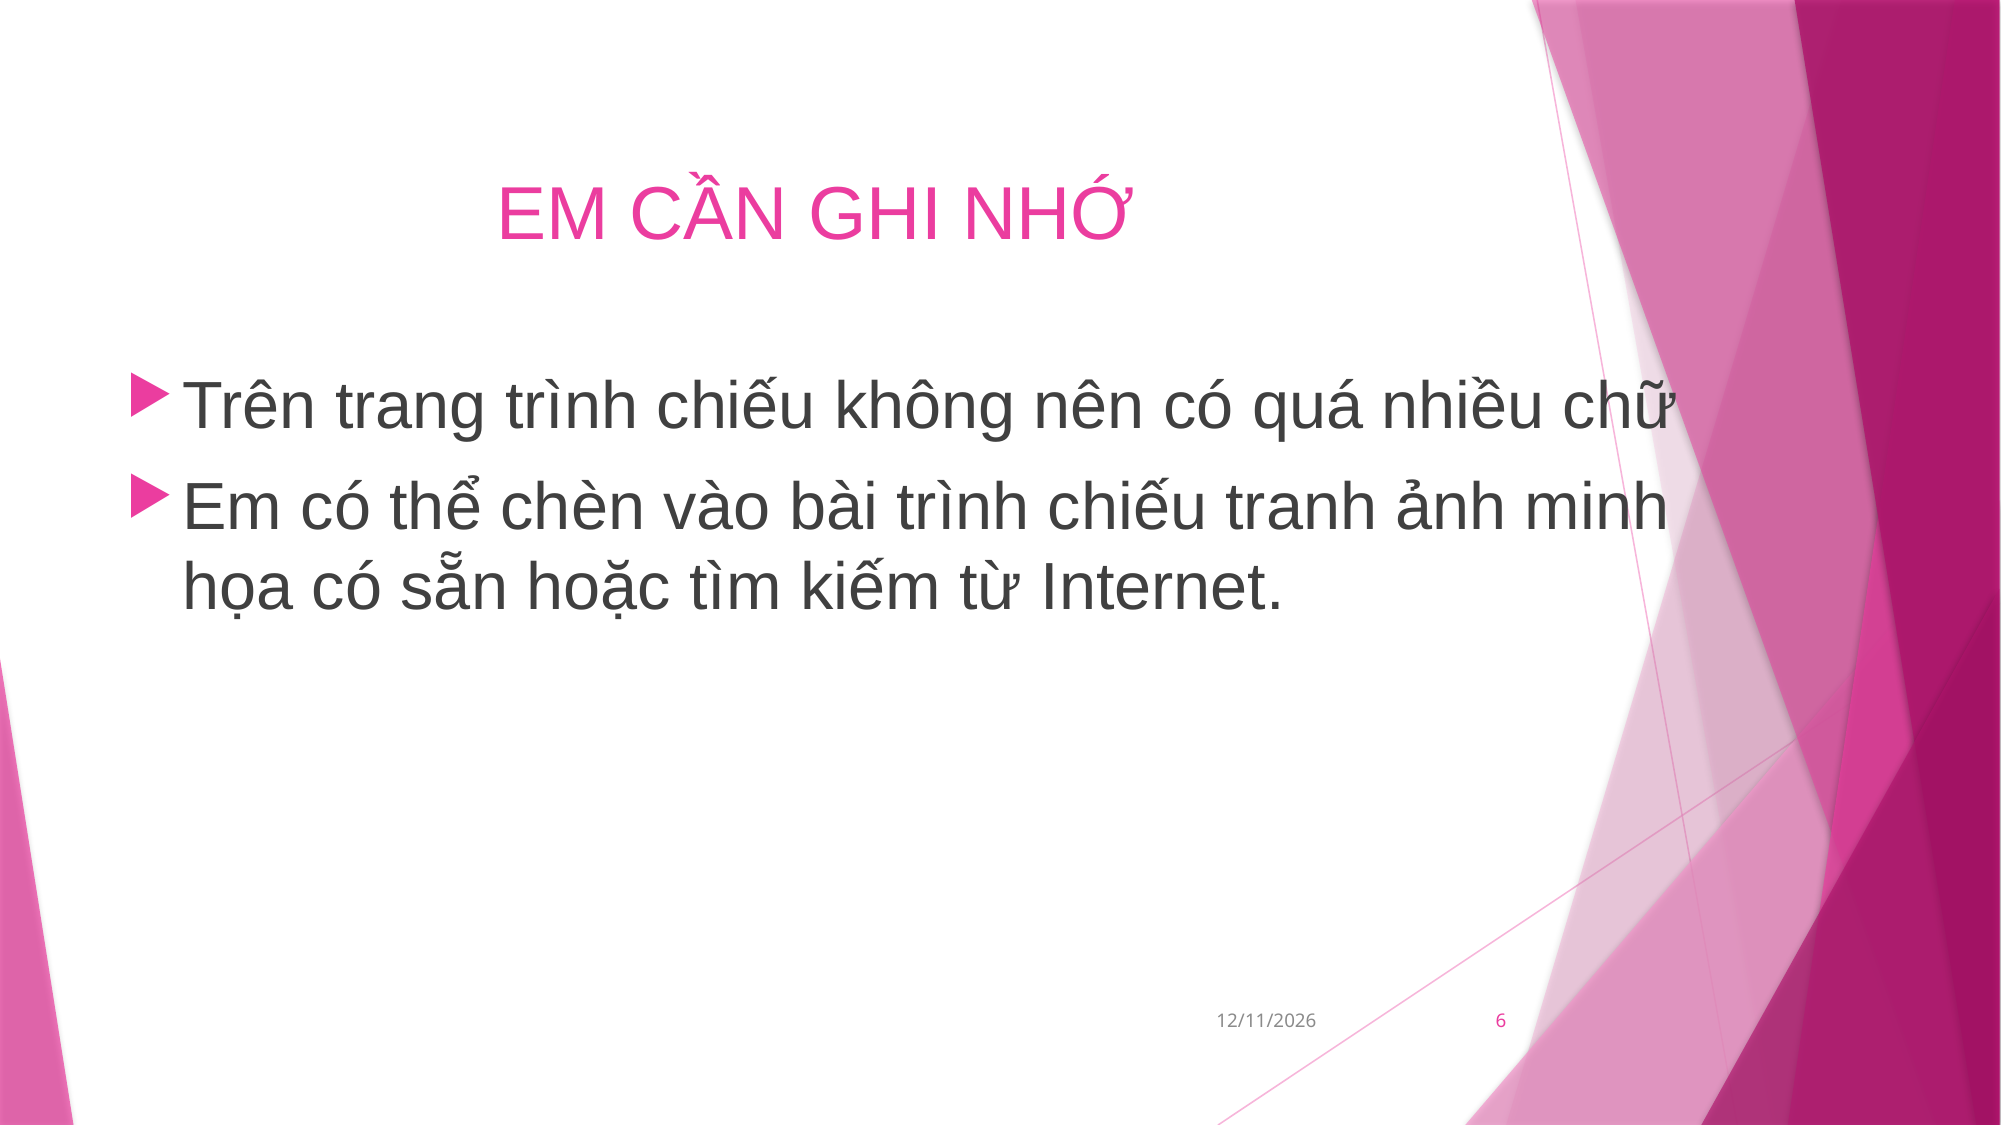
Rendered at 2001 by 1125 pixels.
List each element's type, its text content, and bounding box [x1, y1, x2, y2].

slide_number 6 [1409, 991, 1522, 1051]
list Trên trang trình chiếu không nên có quá nhiều chữ Em có thể chèn vào bài trình chiếu tranh ảnh minh họa có sẵn hoặc tìm kiếm từ Internet. [111, 354, 1701, 992]
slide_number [1181, 991, 1332, 1051]
title EM CẦN GHI NHỚ [111, 157, 1522, 354]
